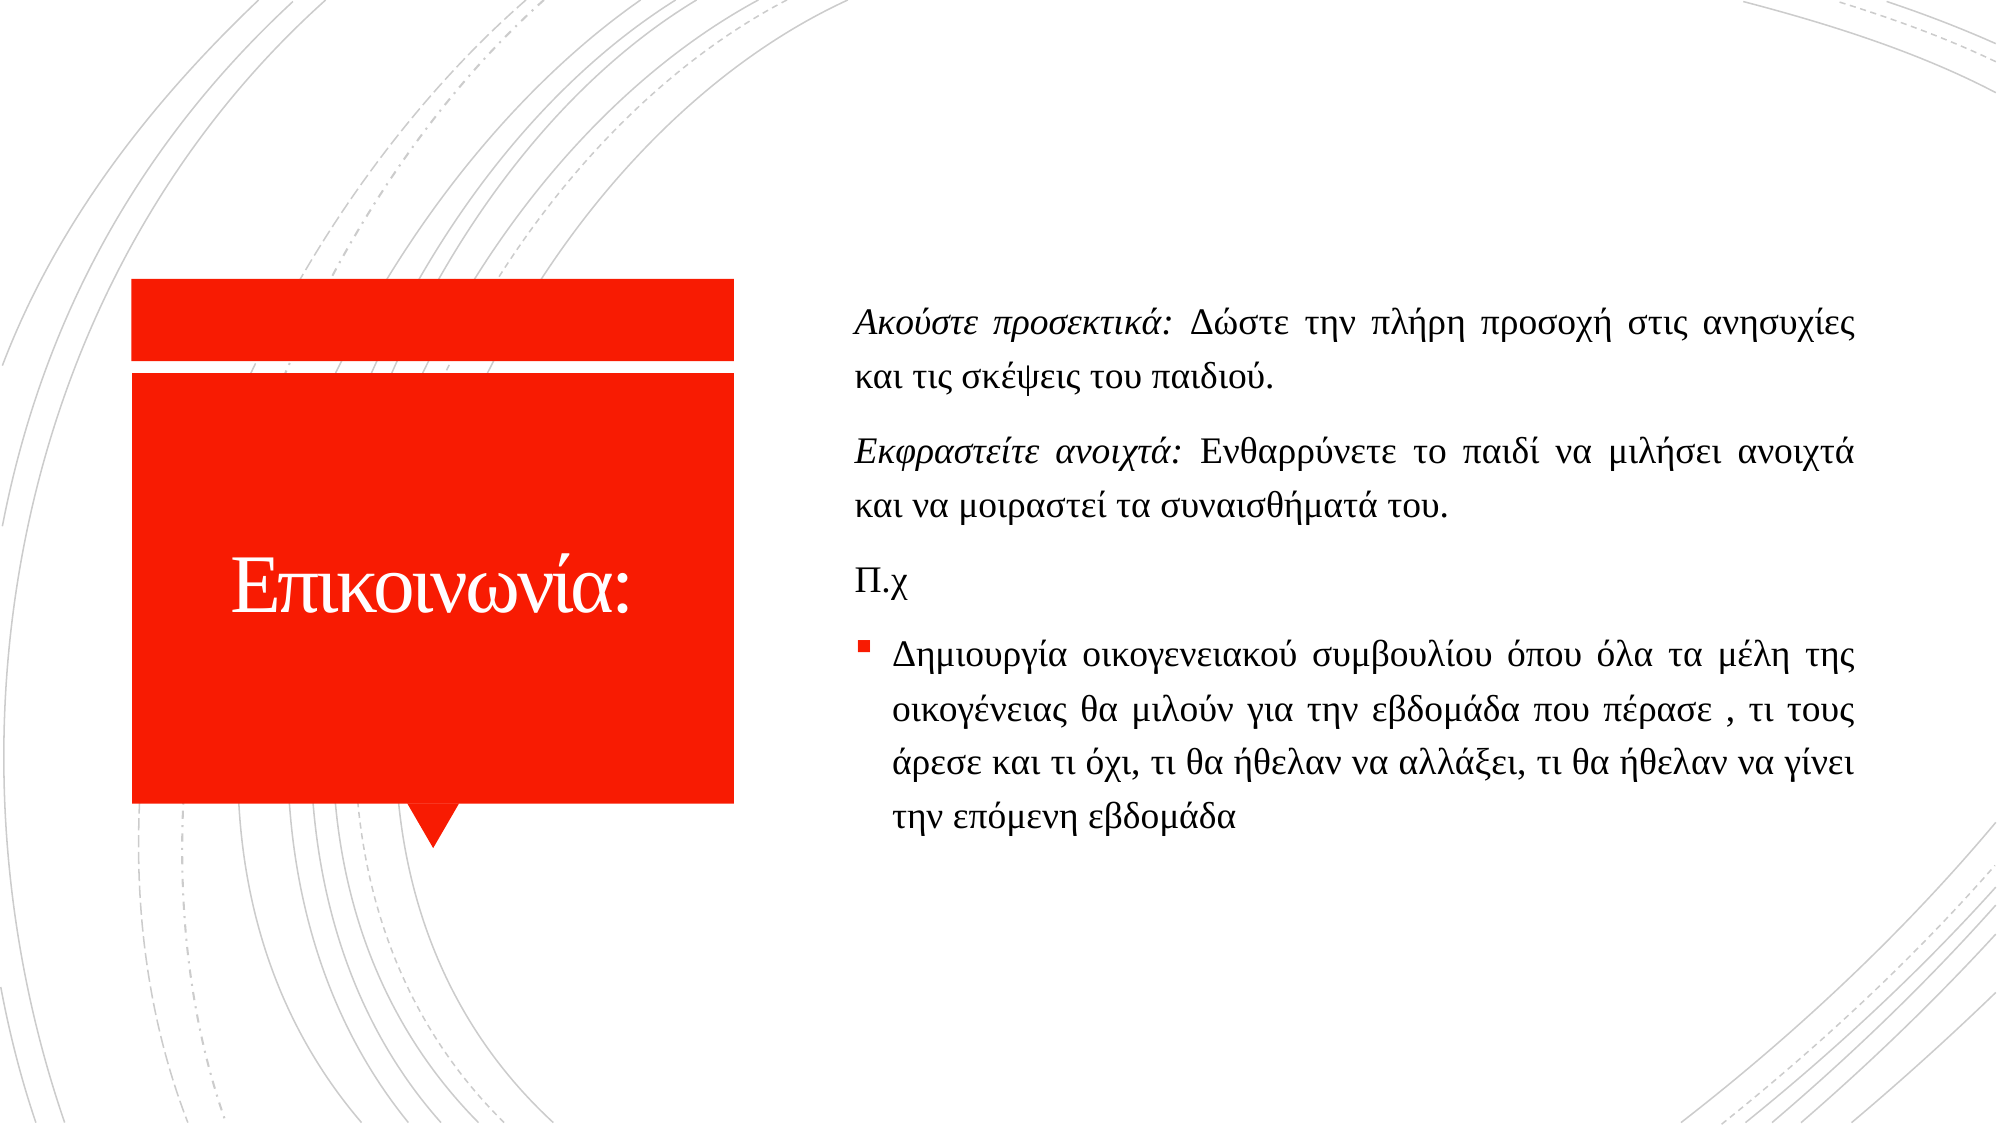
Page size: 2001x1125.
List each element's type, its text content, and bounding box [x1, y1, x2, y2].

title Επικοινωνία: [145, 385, 720, 789]
list Ακούστε προσεκτικά: Δώστε την πλήρη προσοχή στις ανησυχίες και τις σκέψεις του παιδιού. Εκφραστείτε ανοιχτά: Ενθαρρύνετε το παιδί να μιλήσει ανοιχτά και να μοιραστεί τα συναισθήματά του. Π.χ Δημιουργία οικογενειακού συμβουλίου όπου όλα τα μέλη της οικογένειας θα μιλούν για την εβδομάδα που πέρασε , τι τους άρεσε και τι όχι, τι θα ήθελαν να αλλάξει, τι θα ήθελαν να γίνει την επόμενη εβδομάδα [839, 131, 1871, 993]
